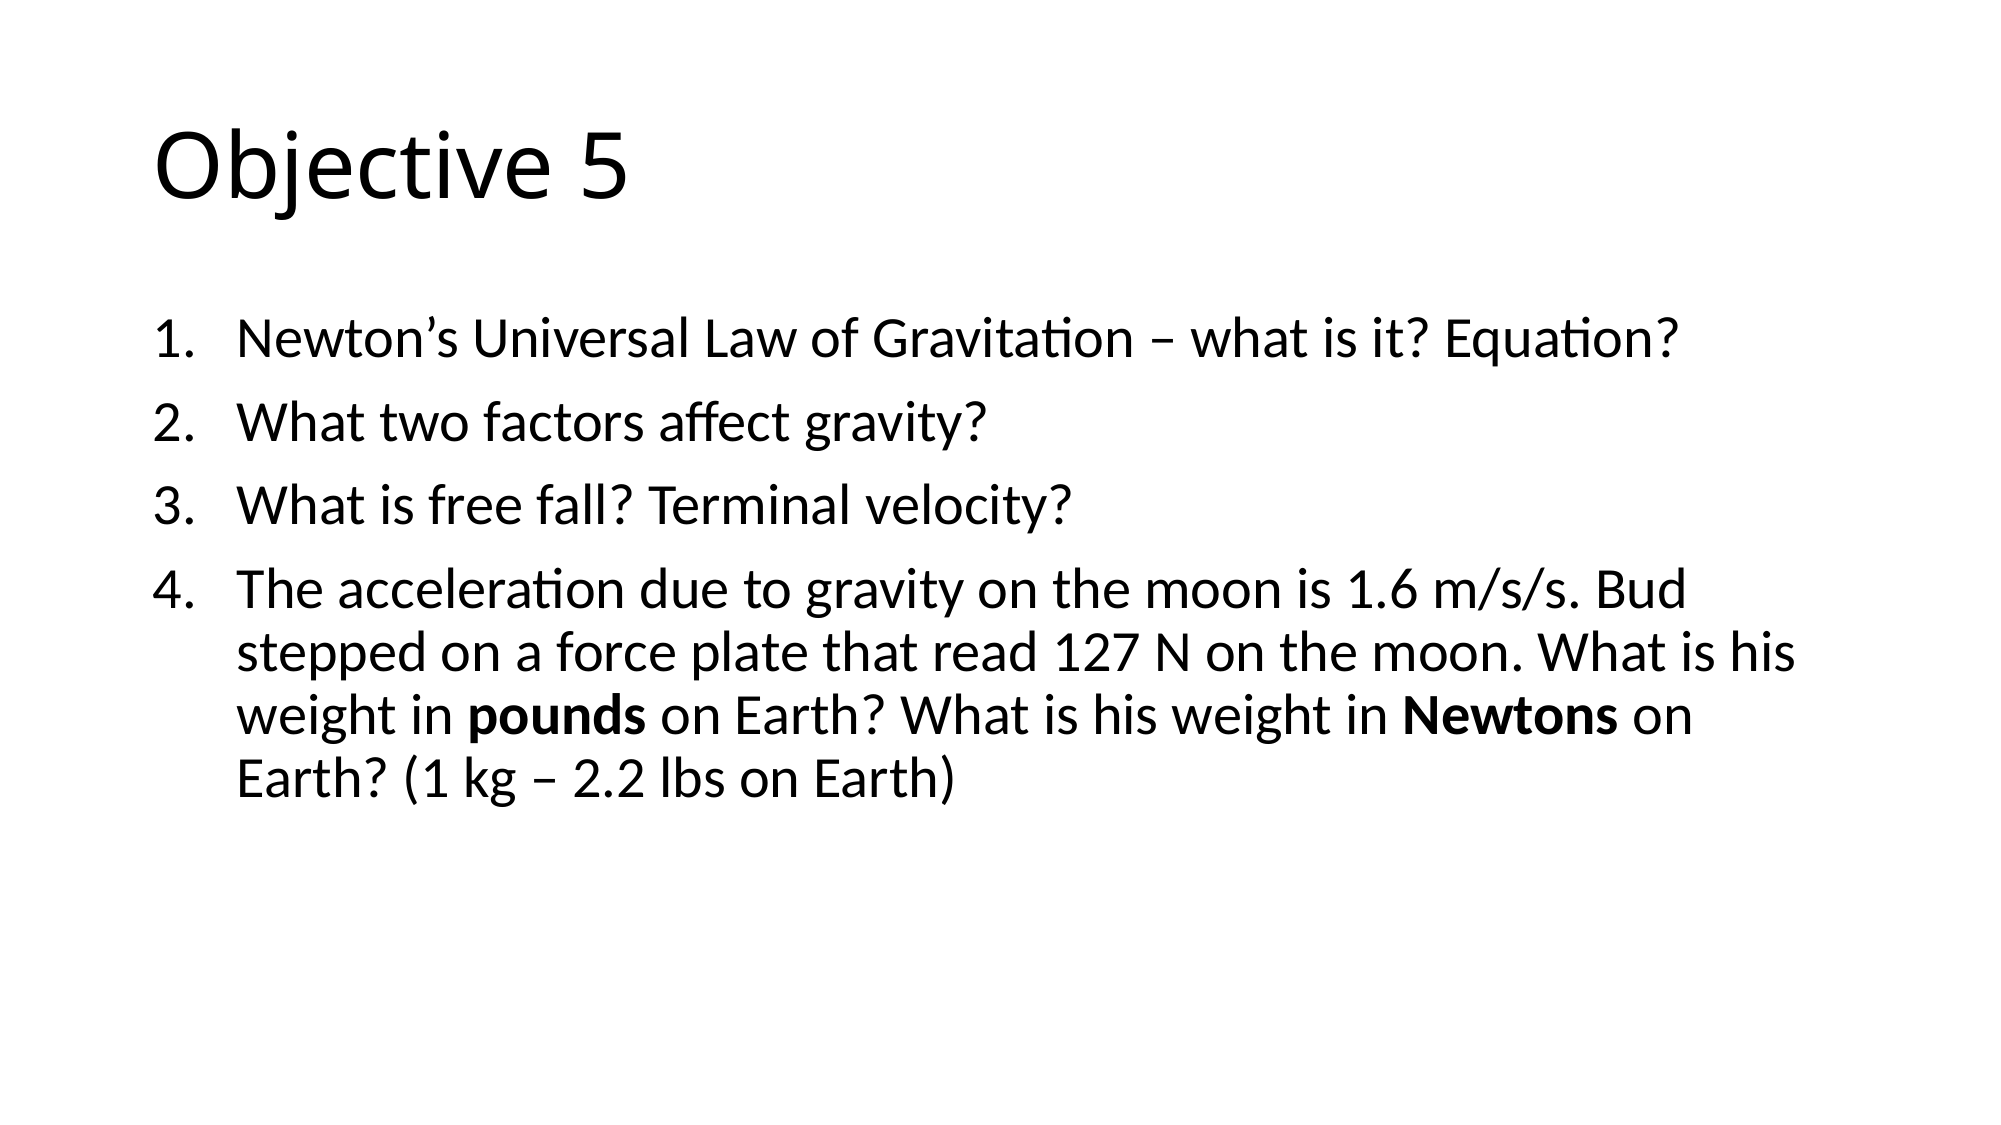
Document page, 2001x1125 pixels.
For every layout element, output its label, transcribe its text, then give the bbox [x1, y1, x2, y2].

title Objective 5 [137, 59, 1863, 278]
list Newton’s Universal Law of Gravitation – what is it? Equation? What two factors affect gravity? What is free fall? Terminal velocity? The acceleration due to gravity on the moon is 1.6 m/s/s. Bud stepped on a force plate that read 127 N on the moon. What is his weight in pounds on Earth? What is his weight in Newtons on Earth? (1 kg – 2.2 lbs on Earth) [137, 299, 1863, 1014]
